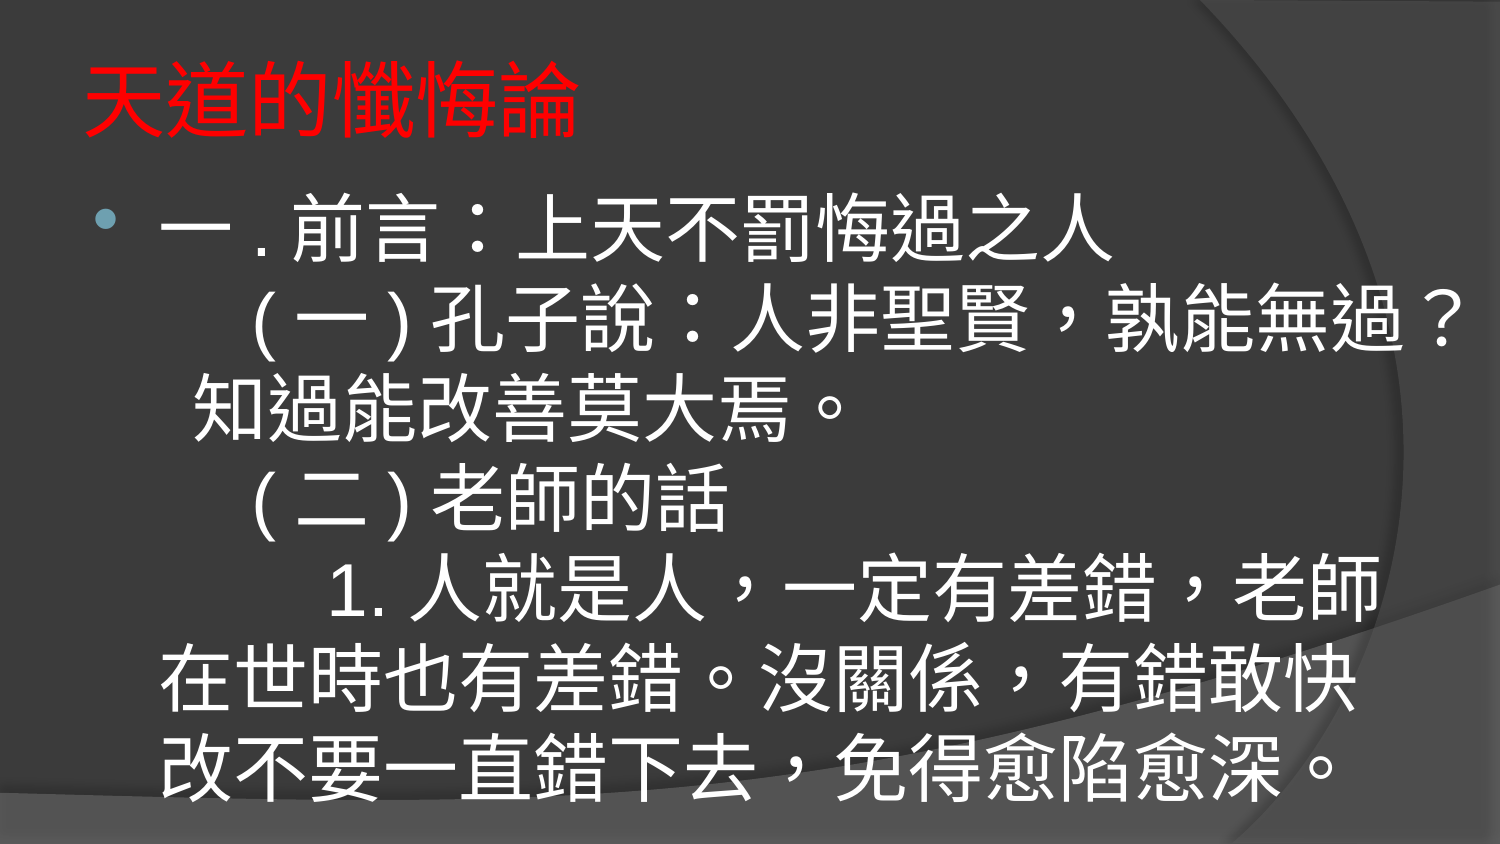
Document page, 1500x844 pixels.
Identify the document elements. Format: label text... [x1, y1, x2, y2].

list 一.前言：上天不罰悔過之人 (一)孔子說：人非聖賢，孰能無過？ 知過能改善莫大焉。 (二)老師的話 1.人就是人，一定有差錯，老師在世時也有差錯。沒關係，有錯敢快改不要一直錯下去，免得愈陷愈深。 [75, 173, 1424, 824]
title 天道的懺悔論 [75, 33, 1300, 162]
